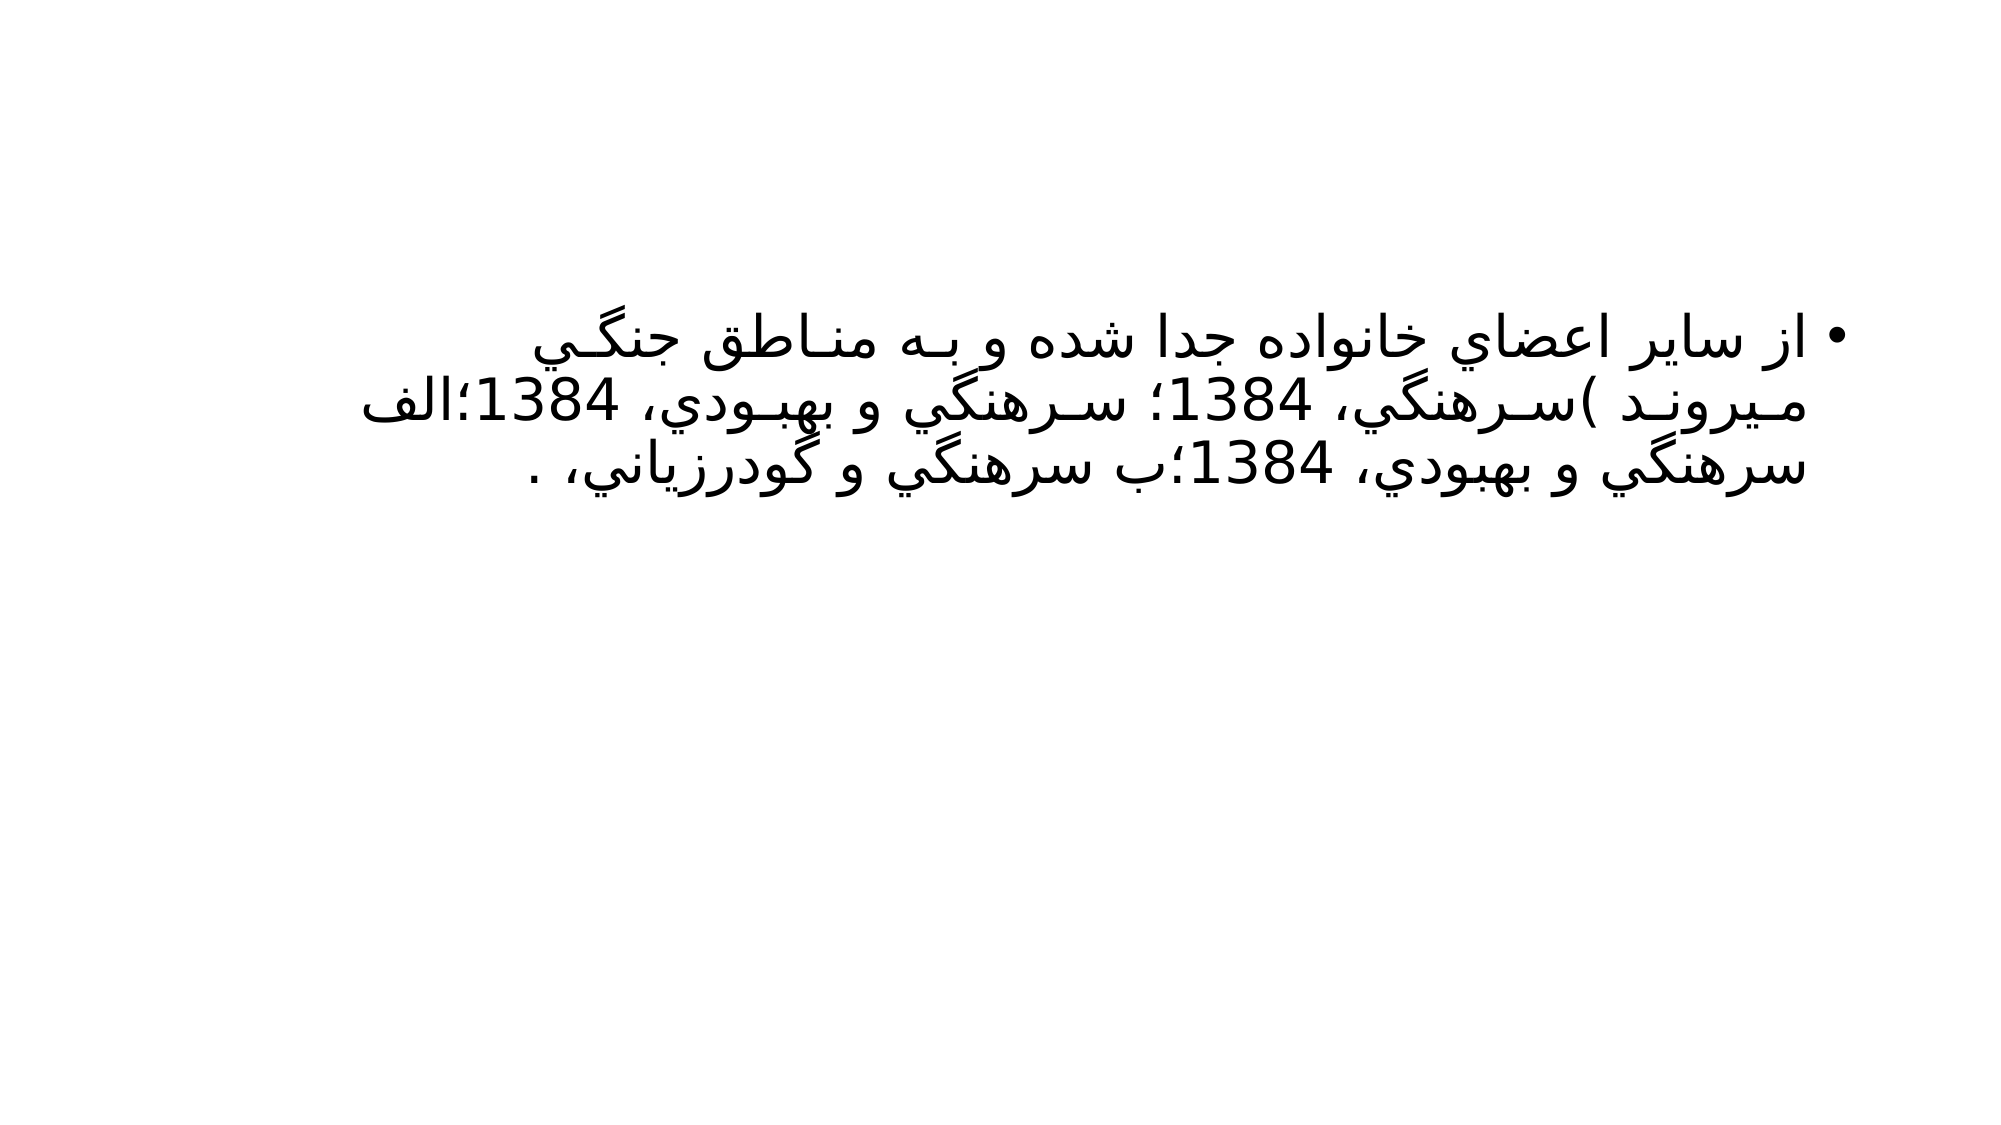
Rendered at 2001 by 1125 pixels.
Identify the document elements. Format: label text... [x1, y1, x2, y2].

list از ساير اعضاي خانواده جدا شده و بـه منـاطق جنگـي مـيرونـد )سـرهنگي، 1384؛ سـرهنگي و بهبـودي، 1384؛الف سرهنگي و بهبودي، 1384؛ب سرهنگي و گودرزياني، . [137, 299, 1863, 1014]
